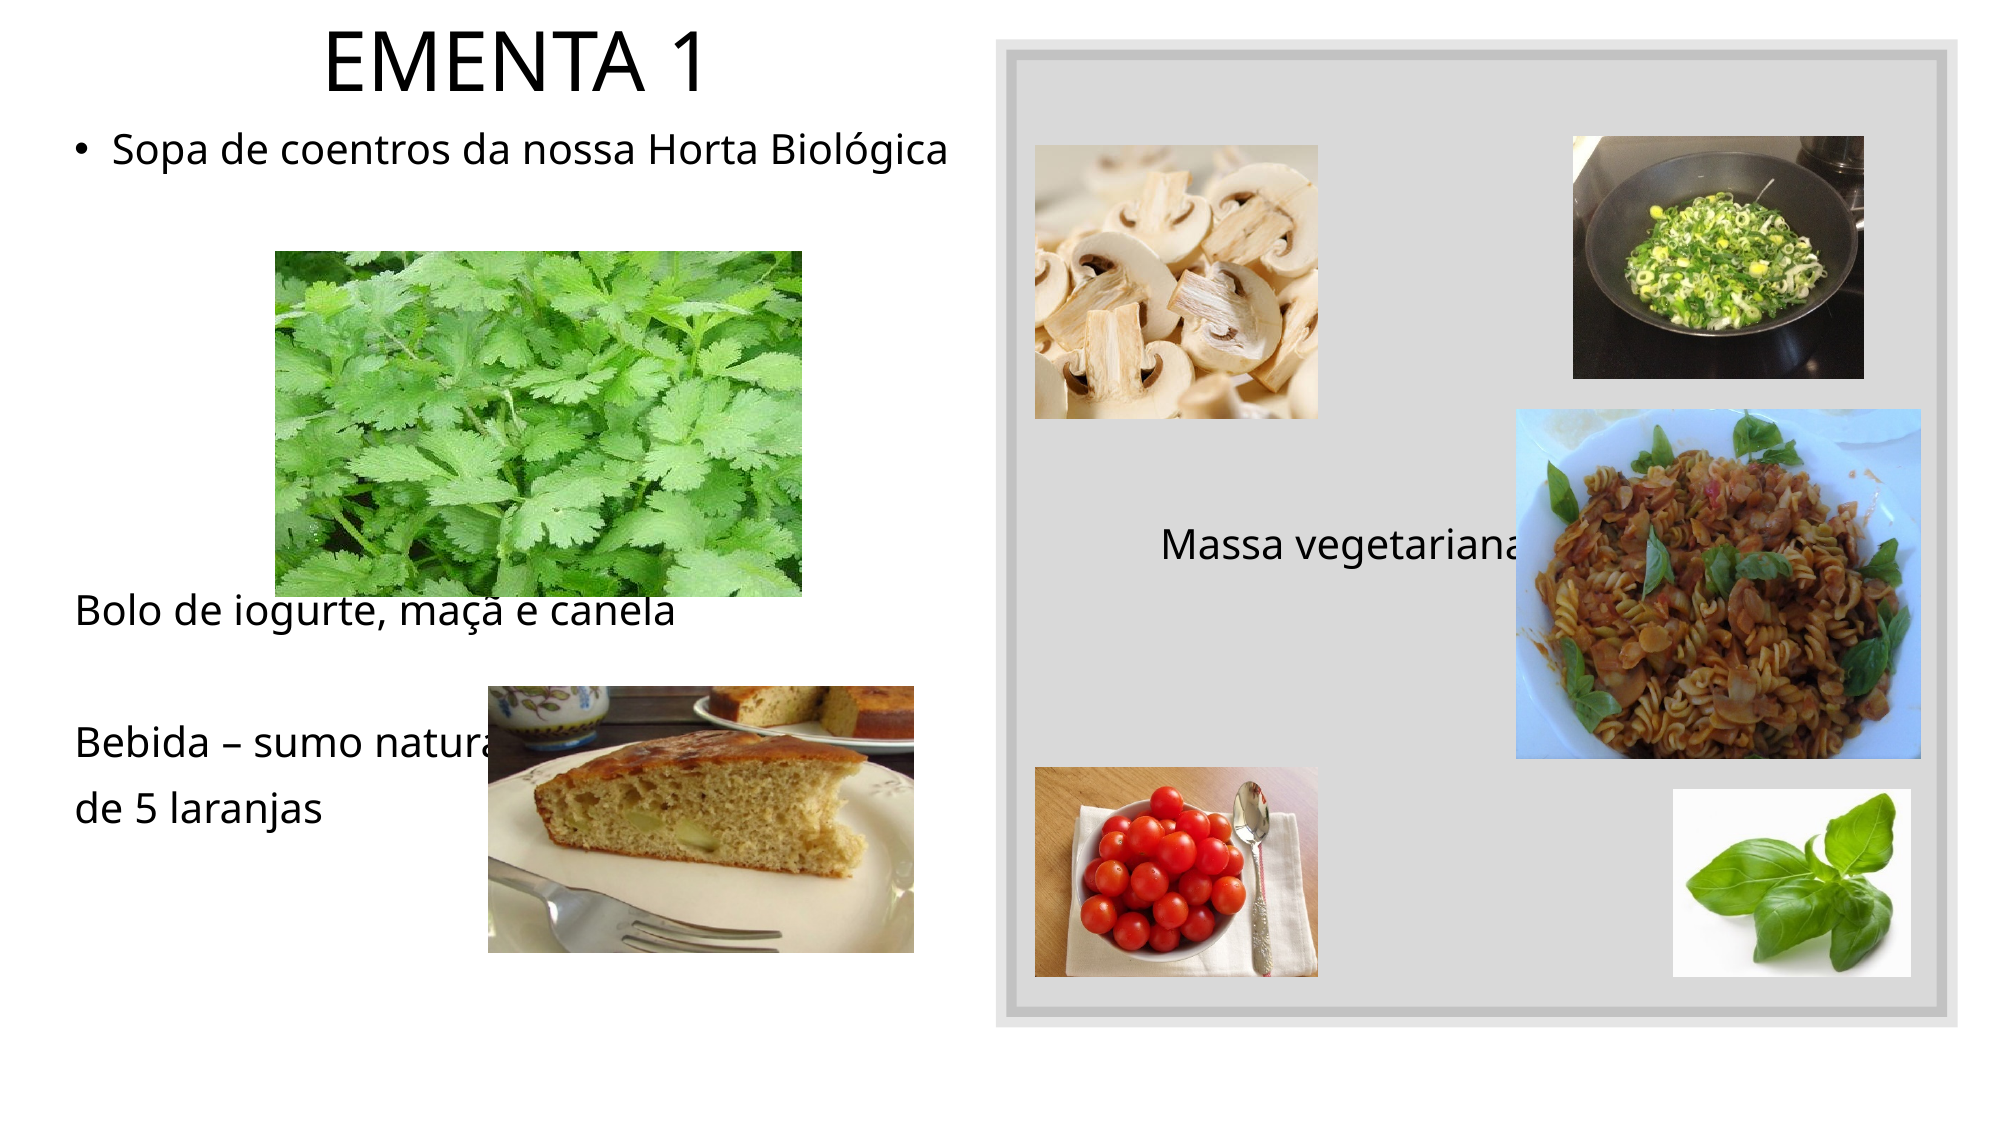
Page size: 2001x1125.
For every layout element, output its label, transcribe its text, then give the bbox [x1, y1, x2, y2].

picture [1034, 145, 1318, 419]
picture [1572, 136, 1864, 379]
picture [1034, 767, 1318, 977]
picture [487, 686, 914, 953]
picture [275, 251, 802, 597]
picture [1516, 409, 1921, 759]
title EMENTA 1 [119, 0, 917, 49]
list Sopa de coentros da nossa Horta Biológica Massa vegetariana Bolo de iogurte, maçã e canela Bebida – sumo natural de 5 laranjas [59, 49, 2000, 1089]
picture [1672, 789, 1911, 977]
